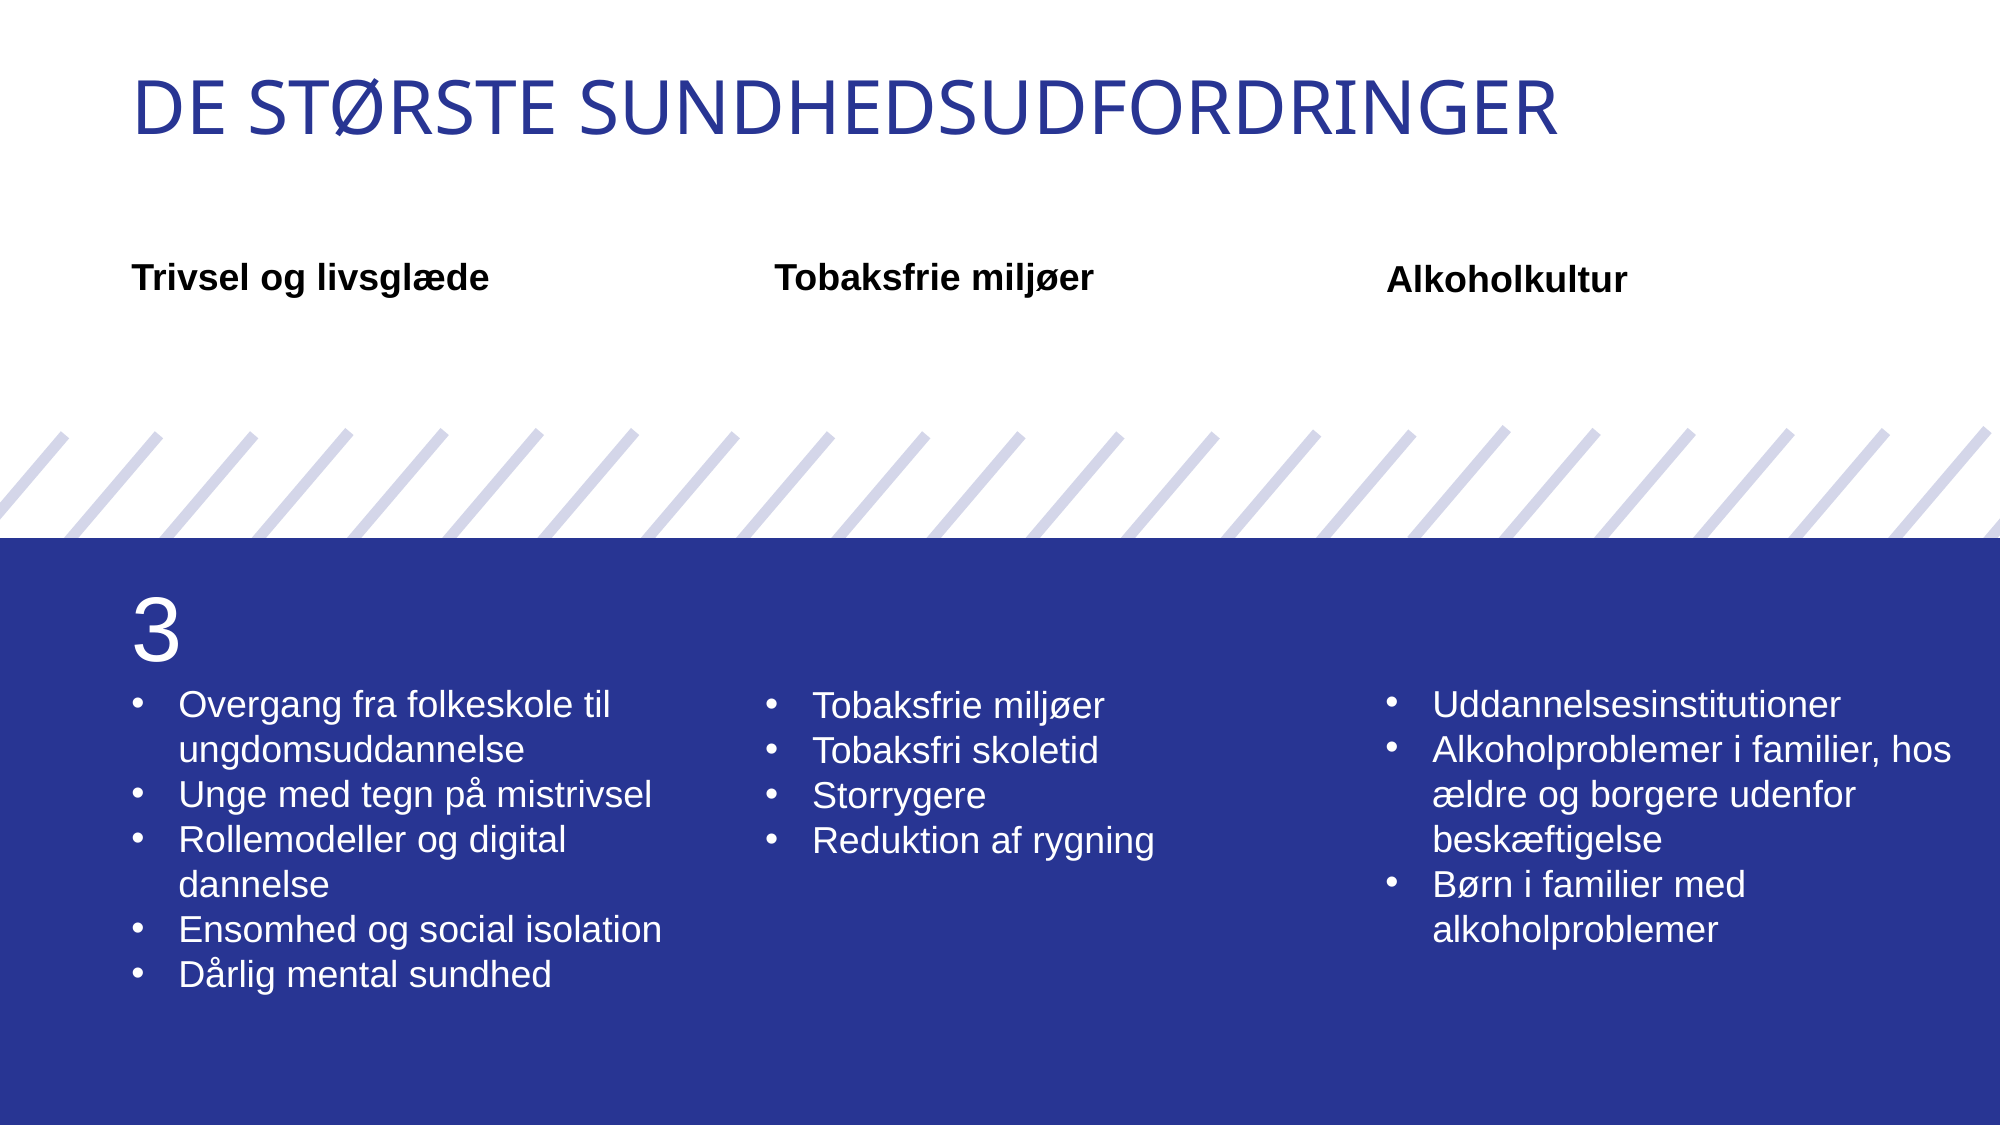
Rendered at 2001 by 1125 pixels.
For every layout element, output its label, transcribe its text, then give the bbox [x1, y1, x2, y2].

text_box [1025, 434, 1120, 547]
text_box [1790, 431, 1887, 544]
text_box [926, 434, 1022, 547]
text_box Tobaksfrie miljøer Tobaksfri skoletid Storrygere Reduktion af rygning [750, 673, 1380, 914]
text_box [539, 431, 636, 544]
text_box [1120, 434, 1216, 547]
text_box De største sundhedsudfordringer [116, 52, 1872, 158]
text_box Tobaksfrie miljøer [759, 245, 1229, 305]
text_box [158, 434, 255, 547]
text_box 3 Overgang fra folkeskole til ungdomsuddannelse Unge med tegn på mistrivsel Rollemodeller og digital dannelse Ensomhed og social isolation Dårlig mental sundhed [116, 562, 716, 1003]
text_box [254, 431, 349, 544]
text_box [735, 434, 831, 547]
text_box Trivsel og livsglæde [116, 245, 629, 305]
text_box [0, 537, 2000, 1125]
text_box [640, 434, 735, 547]
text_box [1695, 431, 1790, 544]
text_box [1501, 431, 1596, 544]
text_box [1317, 433, 1413, 545]
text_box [349, 431, 444, 544]
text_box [1892, 429, 1987, 542]
text_box Alkoholkultur [1371, 247, 1900, 308]
text_box Uddannelsesinstitutioner Alkoholproblemer i familier, hos ældre og borgere udenfor beskæftigelse Børn i familier med alkoholproblemer [1370, 672, 2000, 957]
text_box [1596, 431, 1692, 544]
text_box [0, 434, 66, 547]
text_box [66, 434, 158, 547]
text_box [1987, 429, 2000, 542]
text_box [1411, 428, 1507, 541]
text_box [1221, 433, 1317, 545]
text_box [444, 431, 539, 544]
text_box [831, 434, 926, 547]
